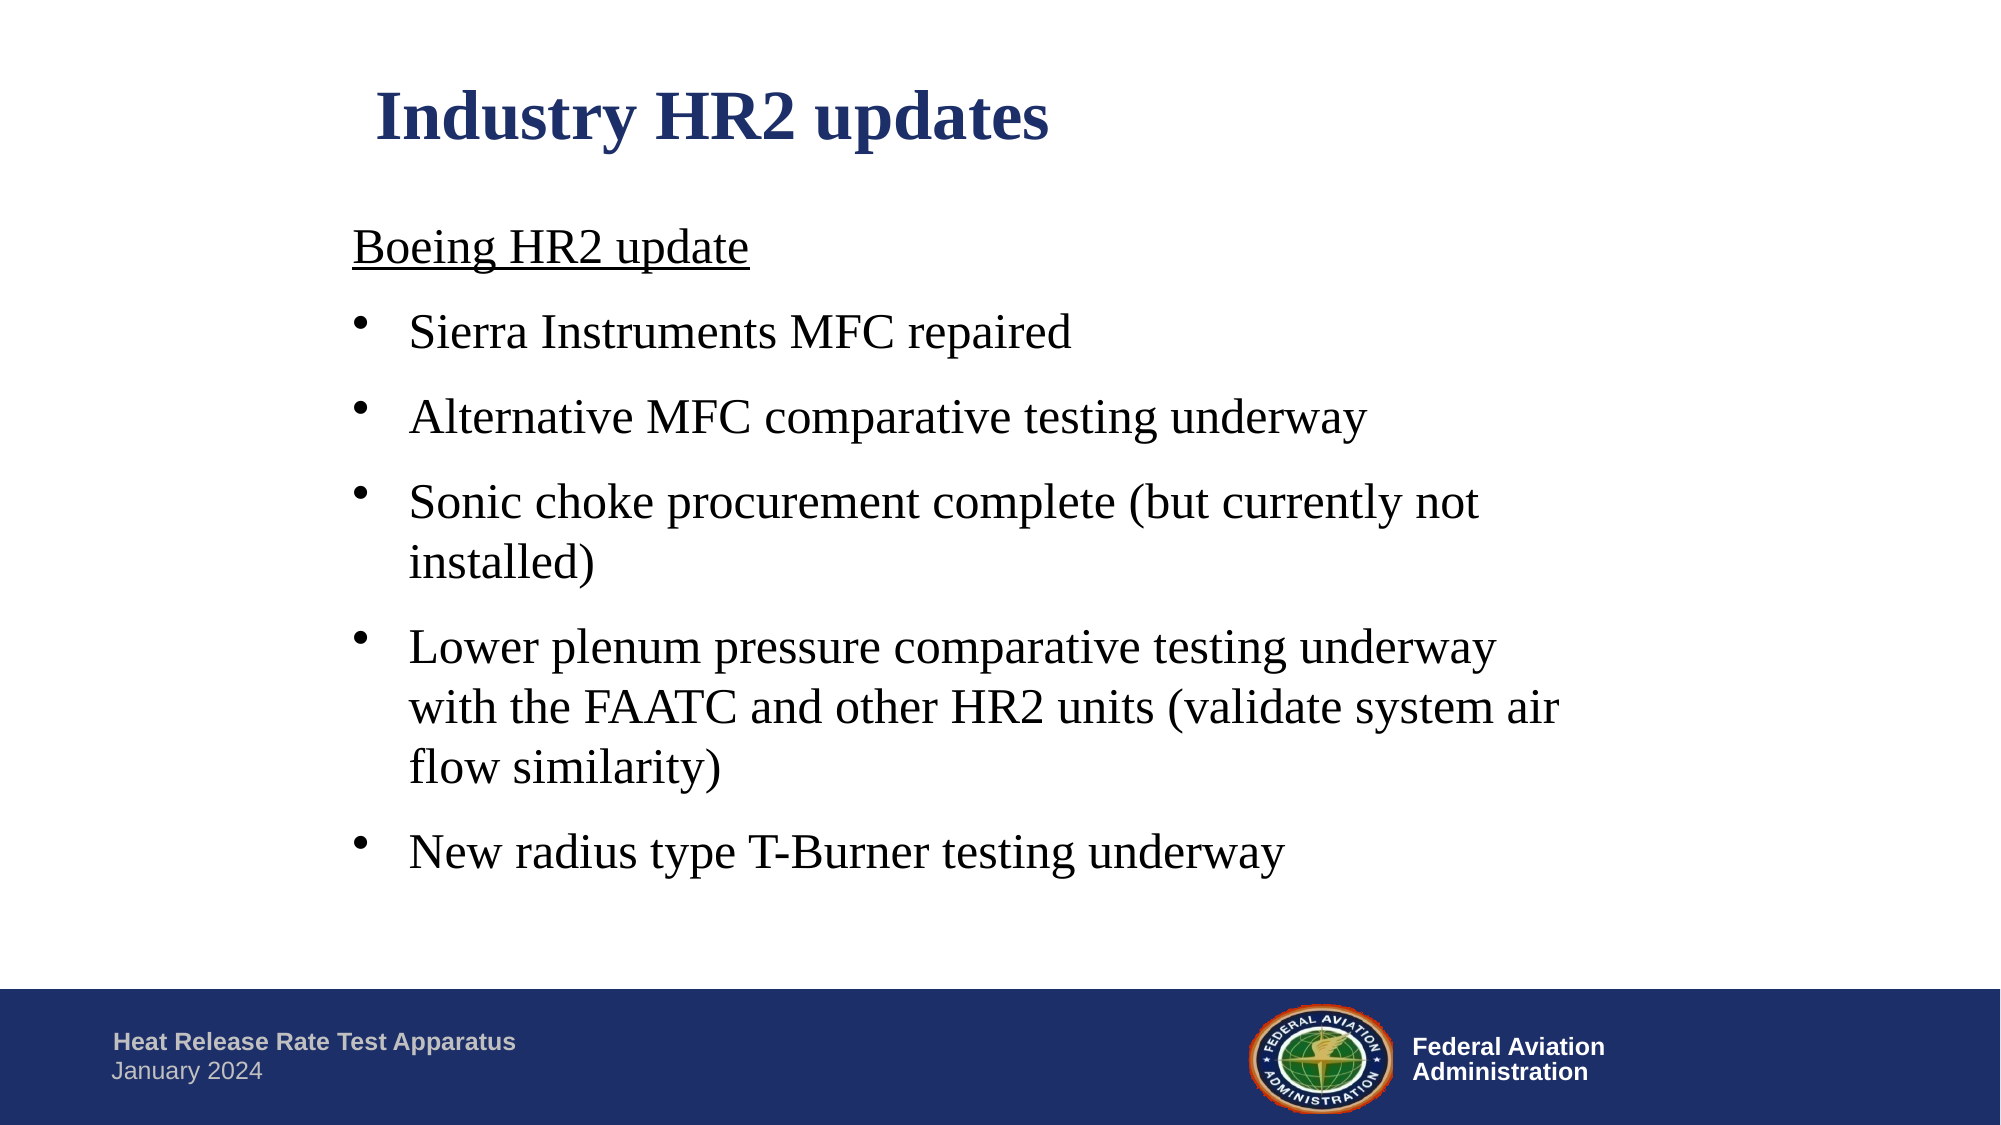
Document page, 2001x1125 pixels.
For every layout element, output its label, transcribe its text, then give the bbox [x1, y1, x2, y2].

text_box Boeing HR2 update Sierra Instruments MFC repaired Alternative MFC comparative testing underway Sonic choke procurement complete (but currently not installed) Lower plenum pressure comparative testing underway with the FAATC and other HR2 units (validate system air flow similarity) New radius type T-Burner testing underway [337, 206, 1576, 887]
picture [1248, 1004, 1393, 1114]
text_box Industry HR2 updates [360, 60, 1750, 161]
